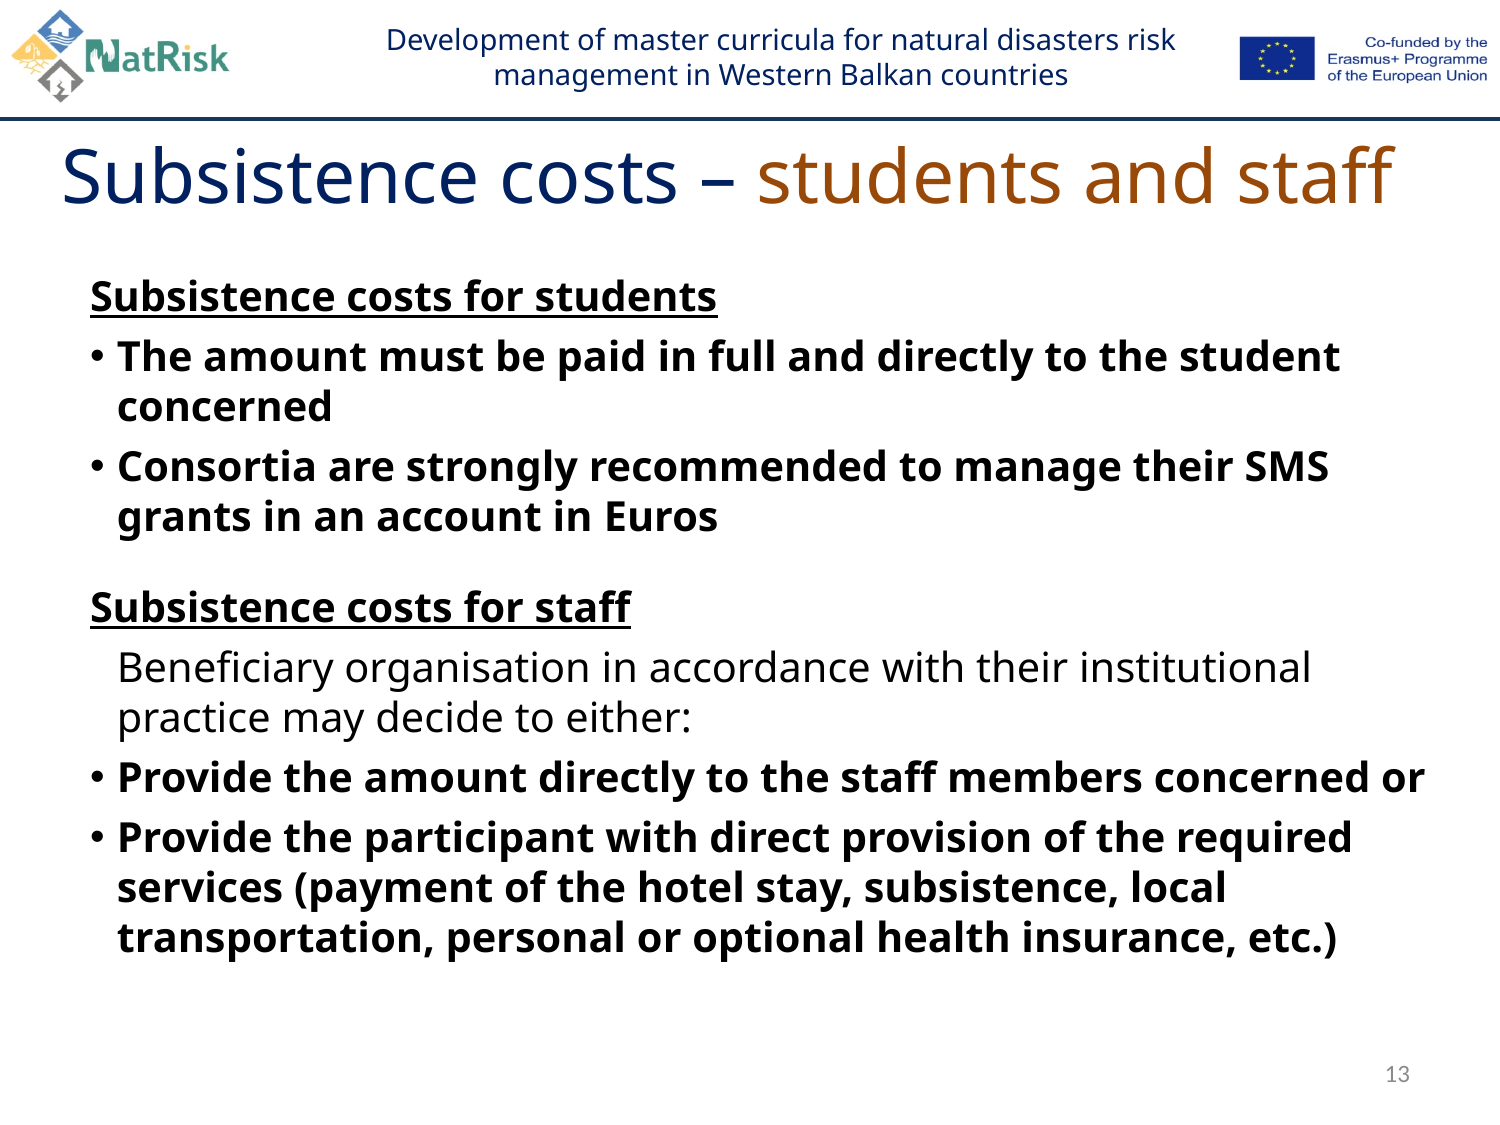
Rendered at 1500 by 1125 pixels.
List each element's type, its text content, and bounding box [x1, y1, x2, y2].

title Subsistence costs – students and staff [24, 128, 1450, 236]
list Subsistence costs for students The amount must be paid in full and directly to the student concerned Consortia are strongly recommended to manage their SMS grants in an account in Euros Subsistence costs for staff Beneficiary organisation in accordance with their institutional practice may decide to either: Provide the amount directly to the staff members concerned or Provide the participant with direct provision of the required services (payment of the hotel stay, subsistence, local transportation, personal or optional health insurance, etc.) [75, 262, 1450, 1000]
picture [1224, 24, 1500, 93]
picture [0, 0, 238, 113]
title Subsistence costs – students and staff [241, 112, 1450, 118]
text_box Development of master curricula for natural disasters risk management in Western Balkan countries [324, 24, 1223, 88]
slide_number 13 [1074, 1042, 1425, 1103]
